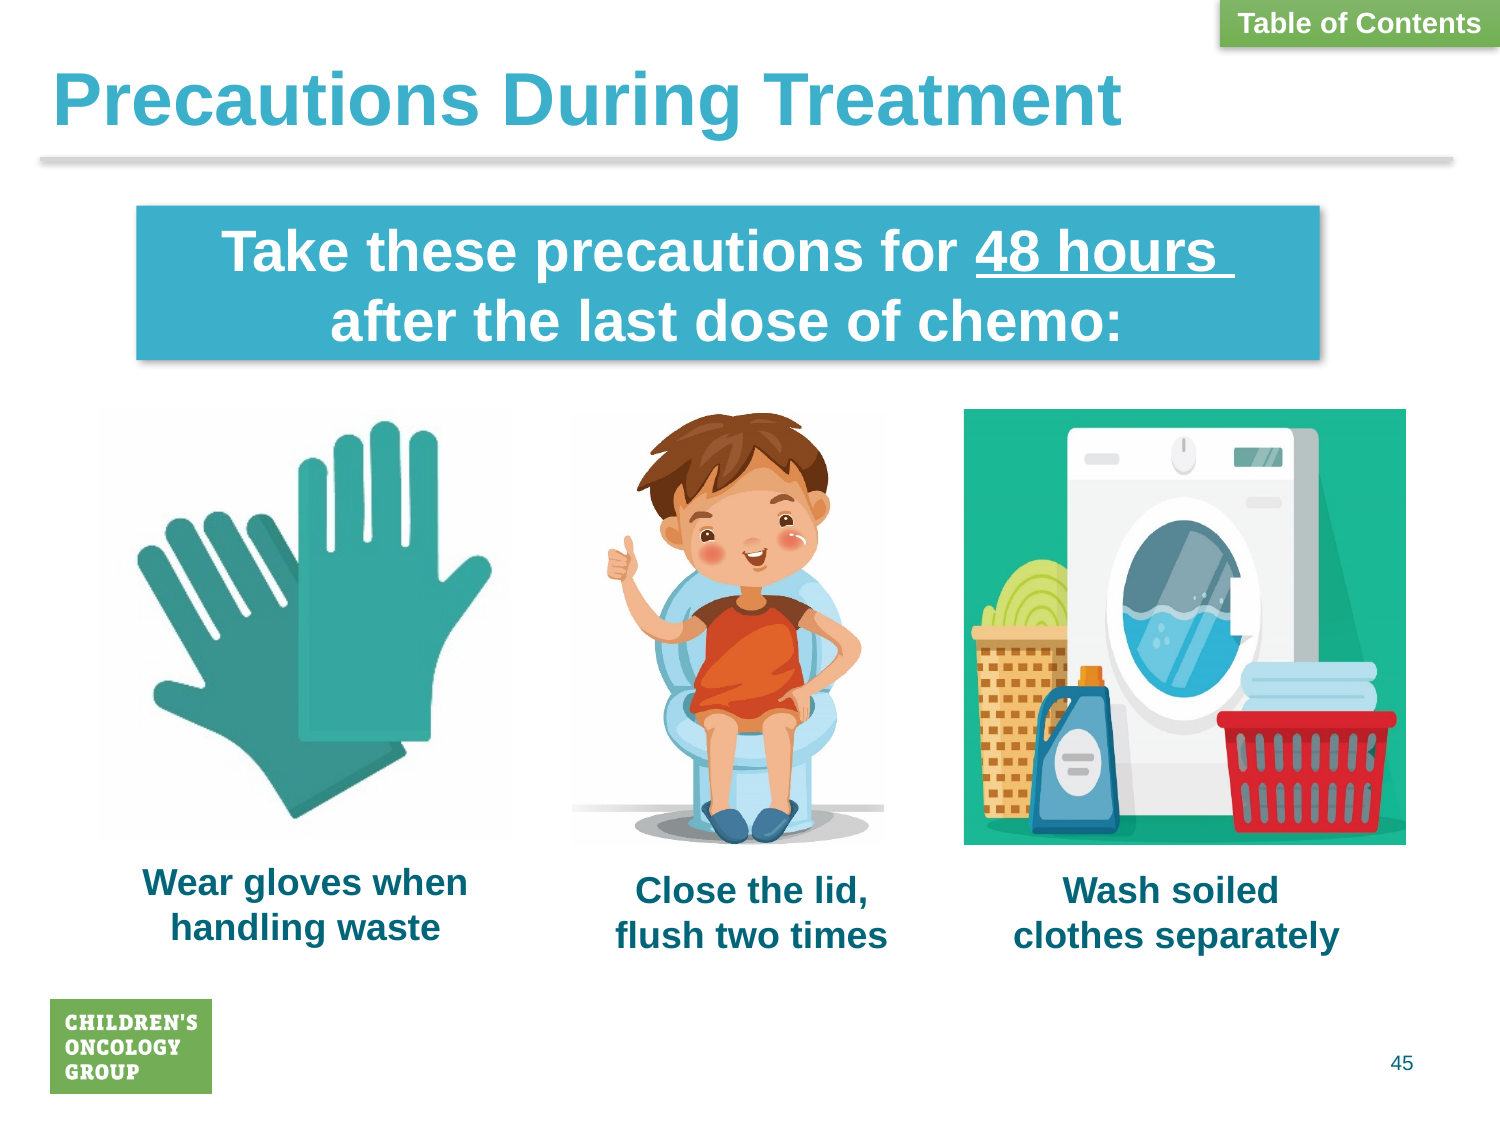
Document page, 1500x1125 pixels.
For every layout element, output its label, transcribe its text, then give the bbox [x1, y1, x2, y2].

text_box Wash soiled clothes separately [998, 858, 1355, 964]
picture [963, 409, 1406, 845]
text_box Wear gloves when handling waste [127, 850, 484, 956]
text_box Precautions During Treatment [37, 53, 1444, 149]
text_box Take these precautions for 48 hours after the last dose of chemo: [136, 205, 1320, 361]
picture [50, 999, 212, 1094]
picture [100, 409, 511, 841]
picture [571, 413, 885, 845]
text_box Close the lid, flush two times [600, 858, 904, 964]
text_box Table of Contents [1220, 0, 1500, 47]
